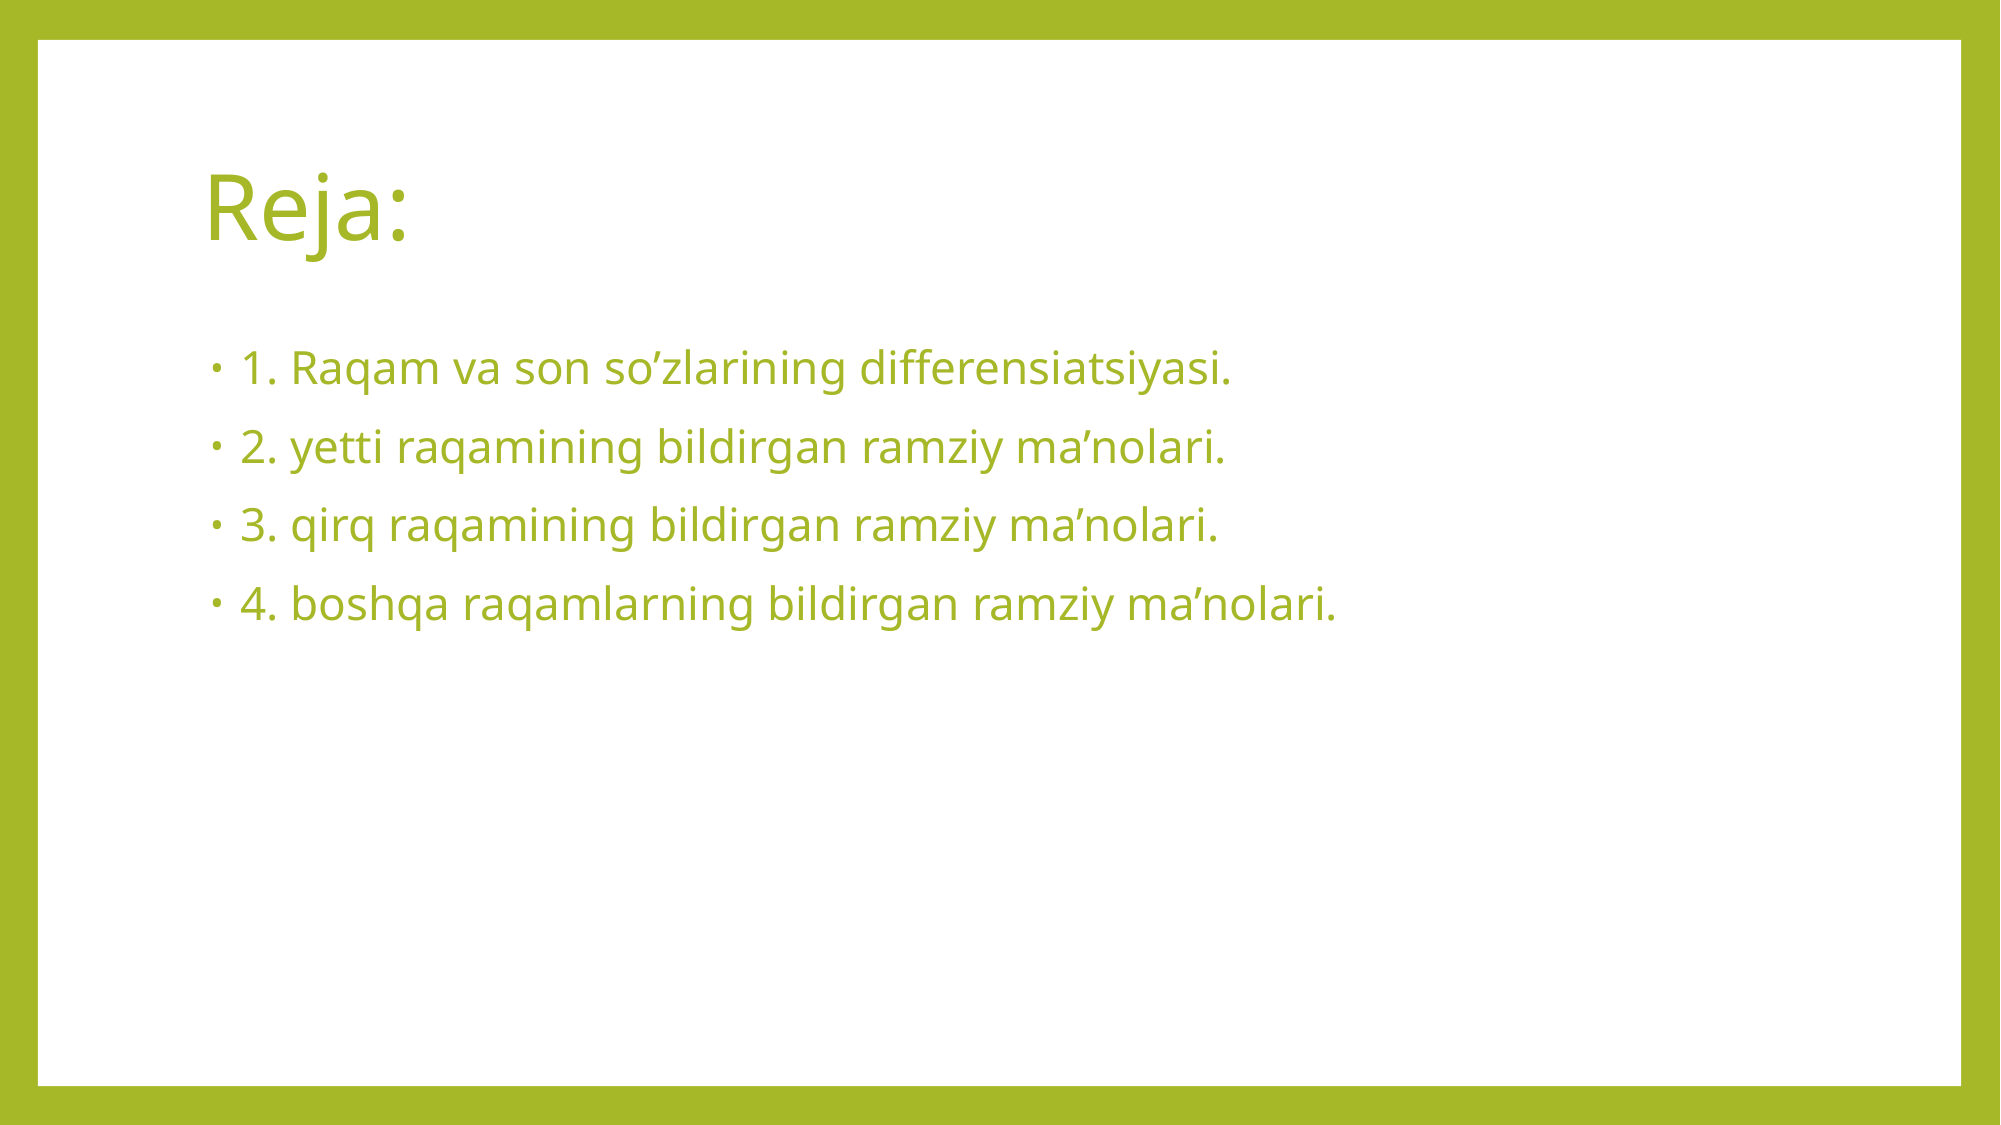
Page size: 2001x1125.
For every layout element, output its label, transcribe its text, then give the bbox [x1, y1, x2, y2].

list 1. Raqam va son so’zlarining differensiatsiyasi. 2. yetti raqamining bildirgan ramziy ma’nolari. 3. qirq raqamining bildirgan ramziy ma’nolari. 4. boshqa raqamlarning bildirgan ramziy ma’nolari. [187, 337, 1808, 1000]
title Reja: [187, 99, 1808, 323]
